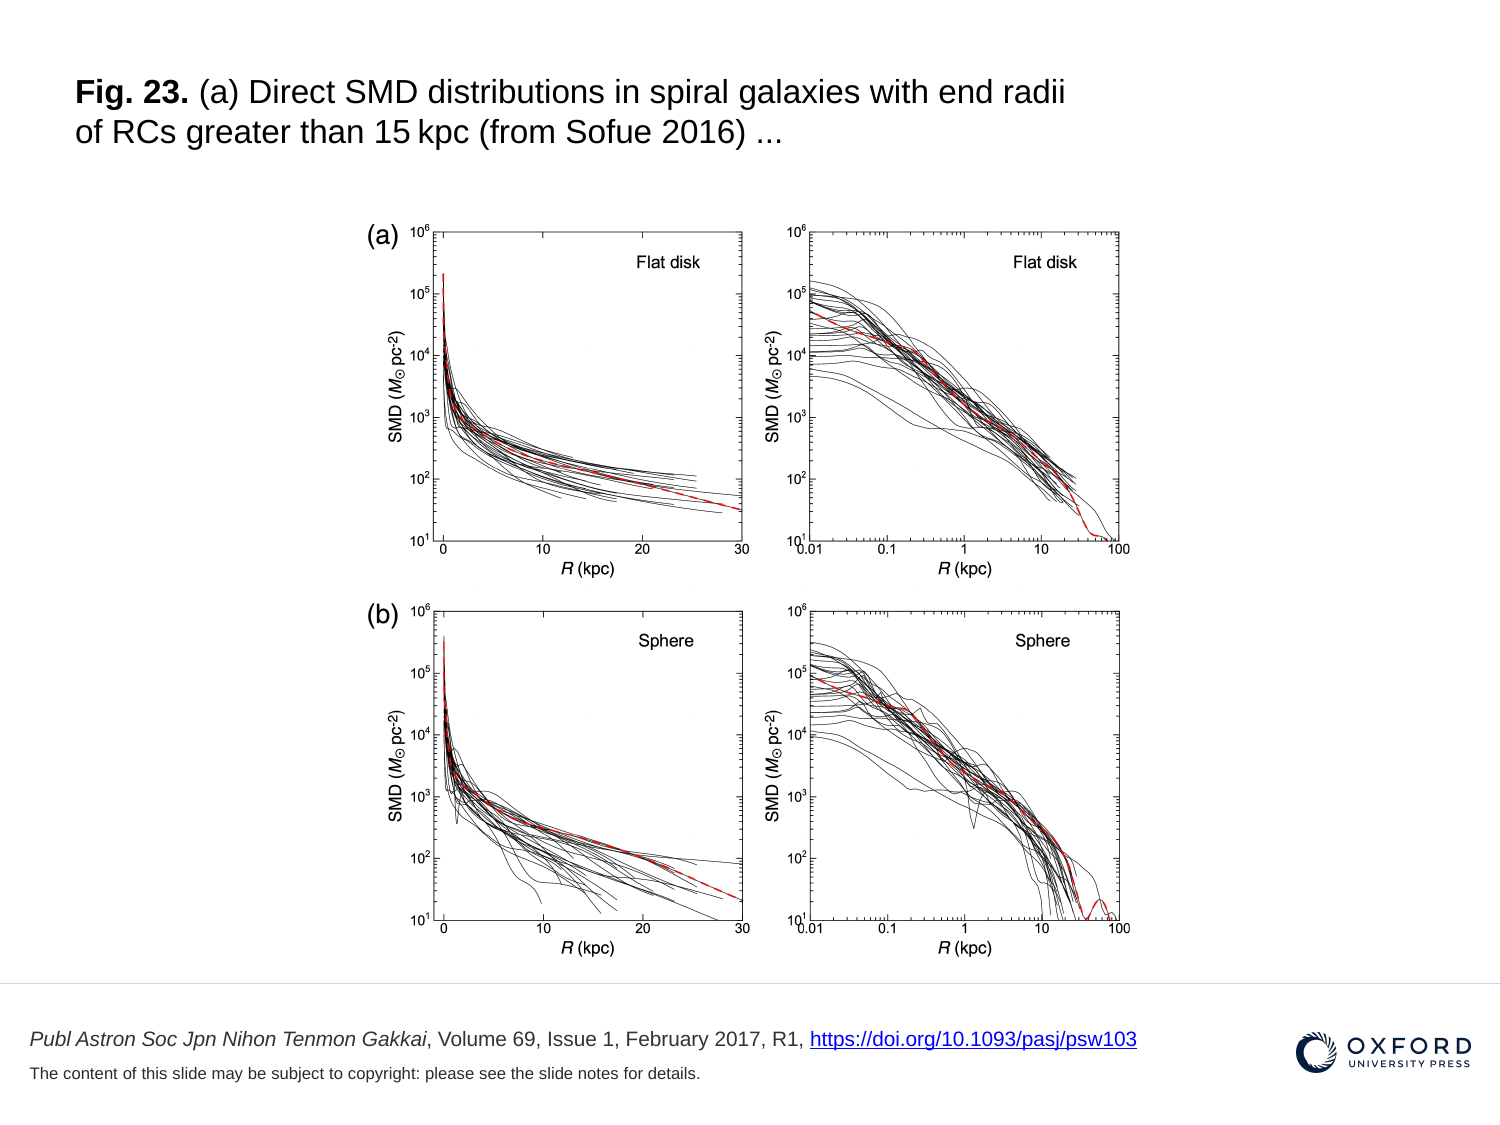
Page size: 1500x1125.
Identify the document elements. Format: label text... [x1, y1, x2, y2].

title Fig. 23. (a) Direct SMD distributions in spiral galaxies with end radii of RCs greater than 15 kpc (from Sofue 2016) ... [75, 69, 1078, 171]
picture [368, 224, 1130, 957]
footer Publ Astron Soc Jpn Nihon Tenmon Gakkai, Volume 69, Issue 1, February 2017, R1, https://doi.org/10.1093/pasj/psw103 The content of this slide may be subject to copyright: please see the slide notes for details. [0, 983, 1260, 1125]
picture [1296, 1032, 1471, 1073]
